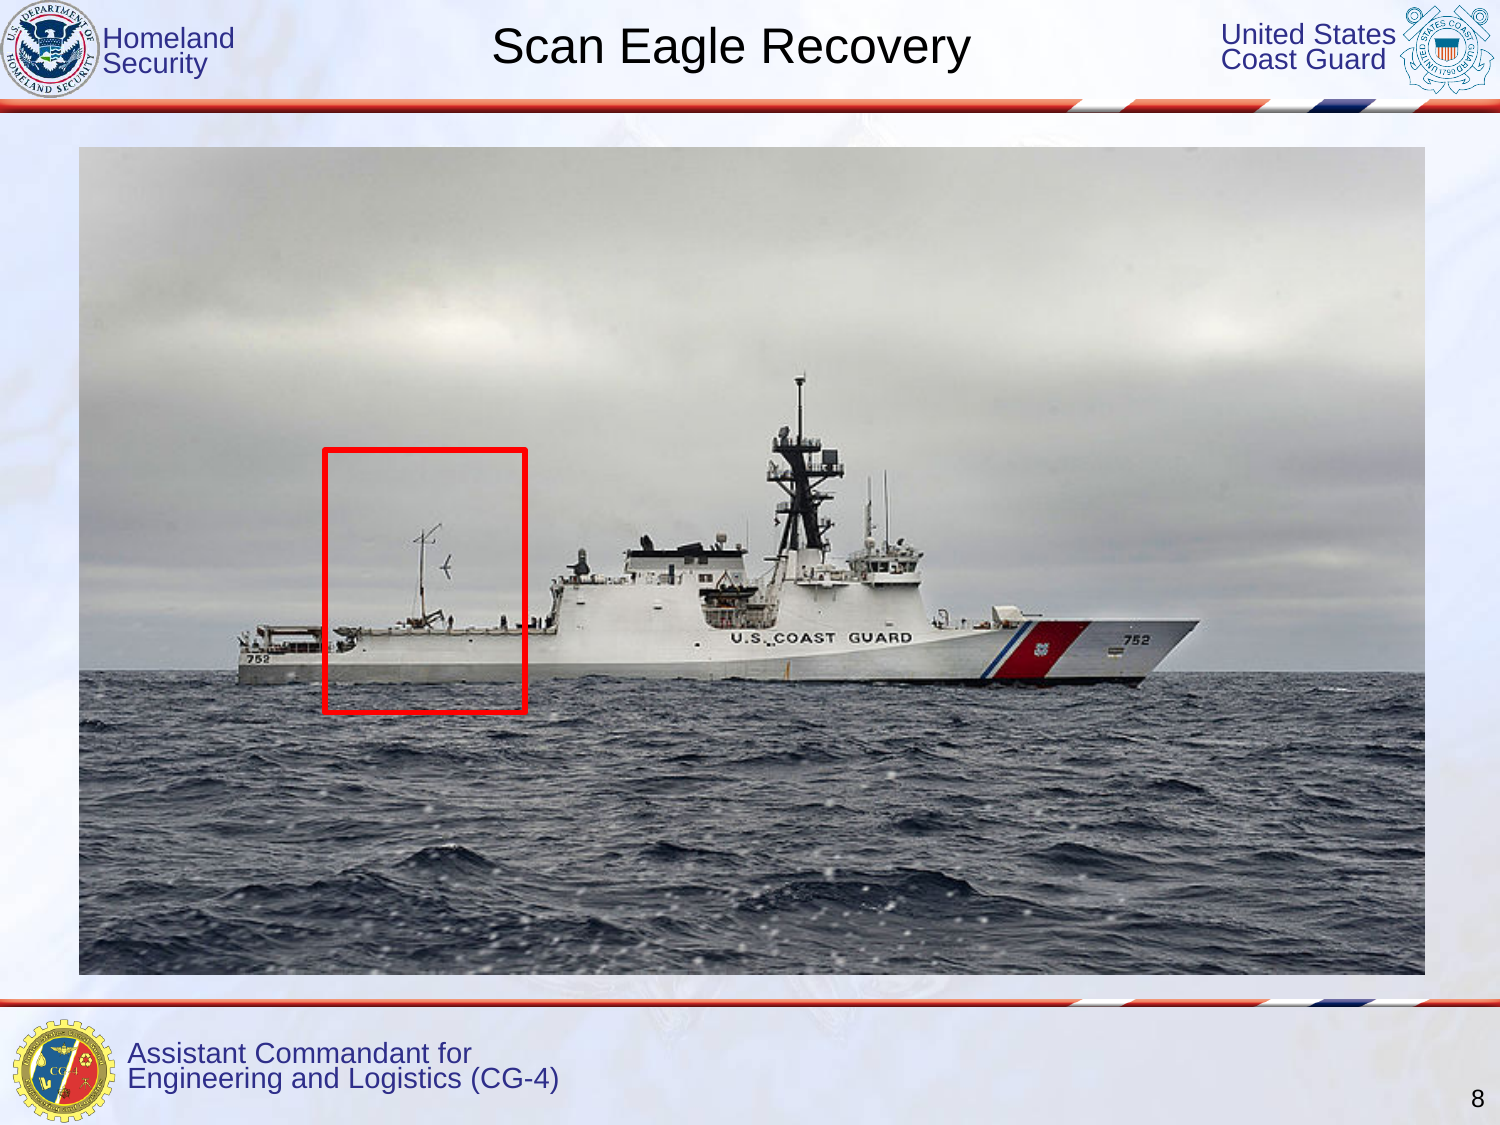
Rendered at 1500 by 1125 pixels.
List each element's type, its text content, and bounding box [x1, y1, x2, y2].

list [78, 147, 1426, 976]
slide_number 8 [1424, 1074, 1500, 1125]
picture [0, 0, 1500, 1125]
title Scan Eagle Recovery [312, 0, 1151, 88]
